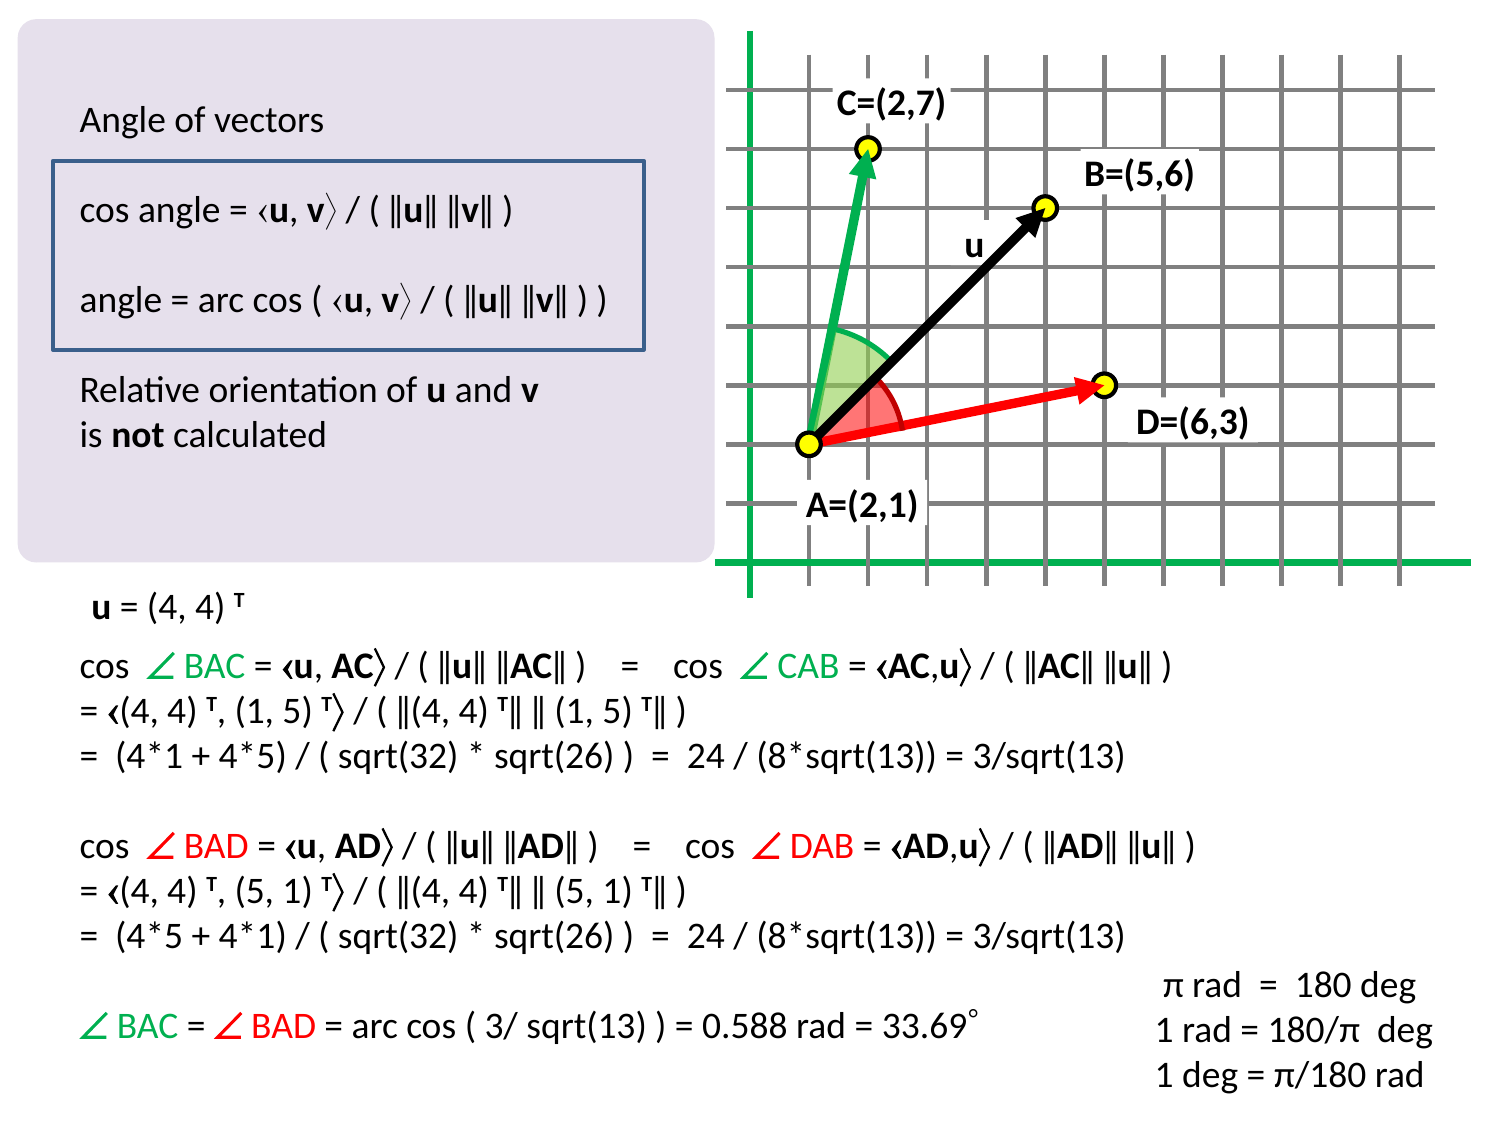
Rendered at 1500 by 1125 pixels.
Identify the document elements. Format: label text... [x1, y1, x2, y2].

text_box cos  BAC = u, AC / ( ǁuǁ ǁACǁ ) = cos  CAB = AC,u / ( ǁACǁ ǁuǁ ) = (4, 4) T, (1, 5) T / ( ǁ(4, 4) Tǁ ǁ (1, 5) Tǁ ) = (4*1 + 4*5) / ( sqrt(32) * sqrt(26) ) = 24 / (8*sqrt(13)) = 3/sqrt(13) cos  BAD = u, AD / ( ǁuǁ ǁADǁ ) = cos  DAB = AD,u / ( ǁADǁ ǁuǁ ) = (4, 4) T, (5, 1) T / ( ǁ(4, 4) Tǁ ǁ (5, 1) Tǁ ) = (4*5 + 4*1) / ( sqrt(32) * sqrt(26) ) = 24 / (8*sqrt(13)) = 3/sqrt(13)  BAC =  BAD = arc cos ( 3/ sqrt(13) ) = 0.588 rad = 33.69 [64, 633, 1400, 1054]
text_box A=(2,1) [814, 512, 863, 526]
text_box [1031, 195, 1040, 205]
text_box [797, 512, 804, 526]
text_box Angle of vectors cos angle = u, v / ( ǁuǁ ǁvǁ ) angle = arc cos ( u, v / ( ǁuǁ ǁvǁ ) ) Relative orientation of u and v is not calculated [64, 42, 656, 508]
text_box A=(2,1) [814, 479, 863, 502]
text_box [808, 207, 1046, 445]
text_box [1091, 372, 1100, 382]
text_box [1109, 372, 1119, 384]
text_box C=(2,7) [832, 78, 863, 89]
text_box C=(2,7) [932, 78, 951, 89]
text_box C=(2,7) [873, 78, 922, 89]
text_box D=(6,3) [1168, 397, 1218, 443]
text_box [1049, 385, 1105, 445]
text_box B=(5,6) [1080, 157, 1100, 195]
text_box B=(5,6) [1168, 157, 1199, 195]
text_box C=(2,7) [832, 98, 863, 124]
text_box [808, 148, 869, 207]
text_box B=(5,6) [1109, 157, 1159, 195]
text_box [15, 17, 717, 565]
text_box D=(6,3) [1127, 397, 1159, 443]
text_box A=(2,1) [873, 479, 922, 502]
text_box π rad = 180 deg 1 rad = 180/π deg 1 deg = π/180 rad [1139, 952, 1483, 1102]
text_box A=(2,1) [797, 479, 804, 502]
text_box [1049, 194, 1060, 207]
text_box u = (4, 4) T [76, 574, 396, 634]
text_box [854, 136, 863, 146]
text_box C=(2,7) [932, 98, 951, 124]
text_box [797, 452, 804, 458]
text_box [873, 136, 882, 148]
text_box [51, 159, 646, 352]
text_box D=(6,3) [1227, 397, 1258, 443]
text_box C=(2,7) [873, 98, 922, 124]
text_box A=(2,1) [873, 512, 922, 526]
text_box [795, 433, 801, 443]
